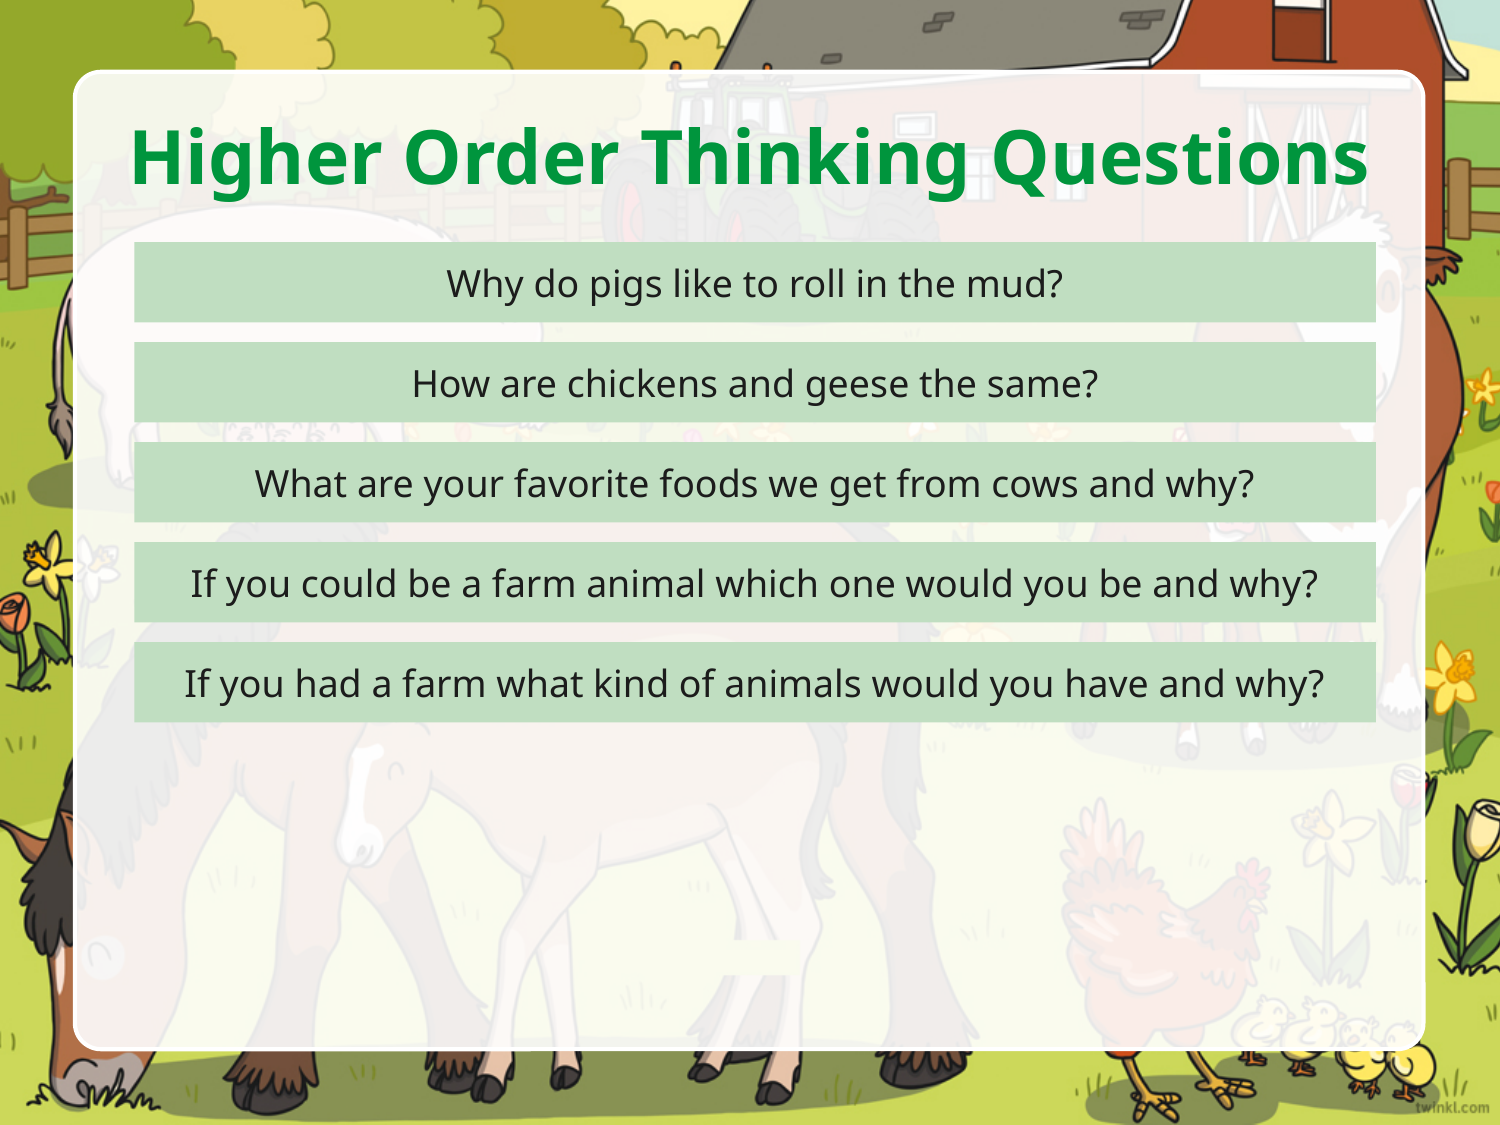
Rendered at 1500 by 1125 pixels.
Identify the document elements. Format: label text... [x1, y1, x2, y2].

text_box Why do pigs like to roll in the mud? [134, 242, 1376, 323]
picture [0, 0, 1500, 1125]
text_box If you had a farm what kind of animals would you have and why? [134, 642, 1376, 723]
text_box If you could be a farm animal which one would you be and why? [134, 542, 1376, 623]
text_box What are your favorite foods we get from cows and why? [134, 442, 1376, 523]
text_box How are chickens and geese the same? [134, 342, 1376, 423]
title Higher Order Thinking Questions [75, 78, 1424, 242]
